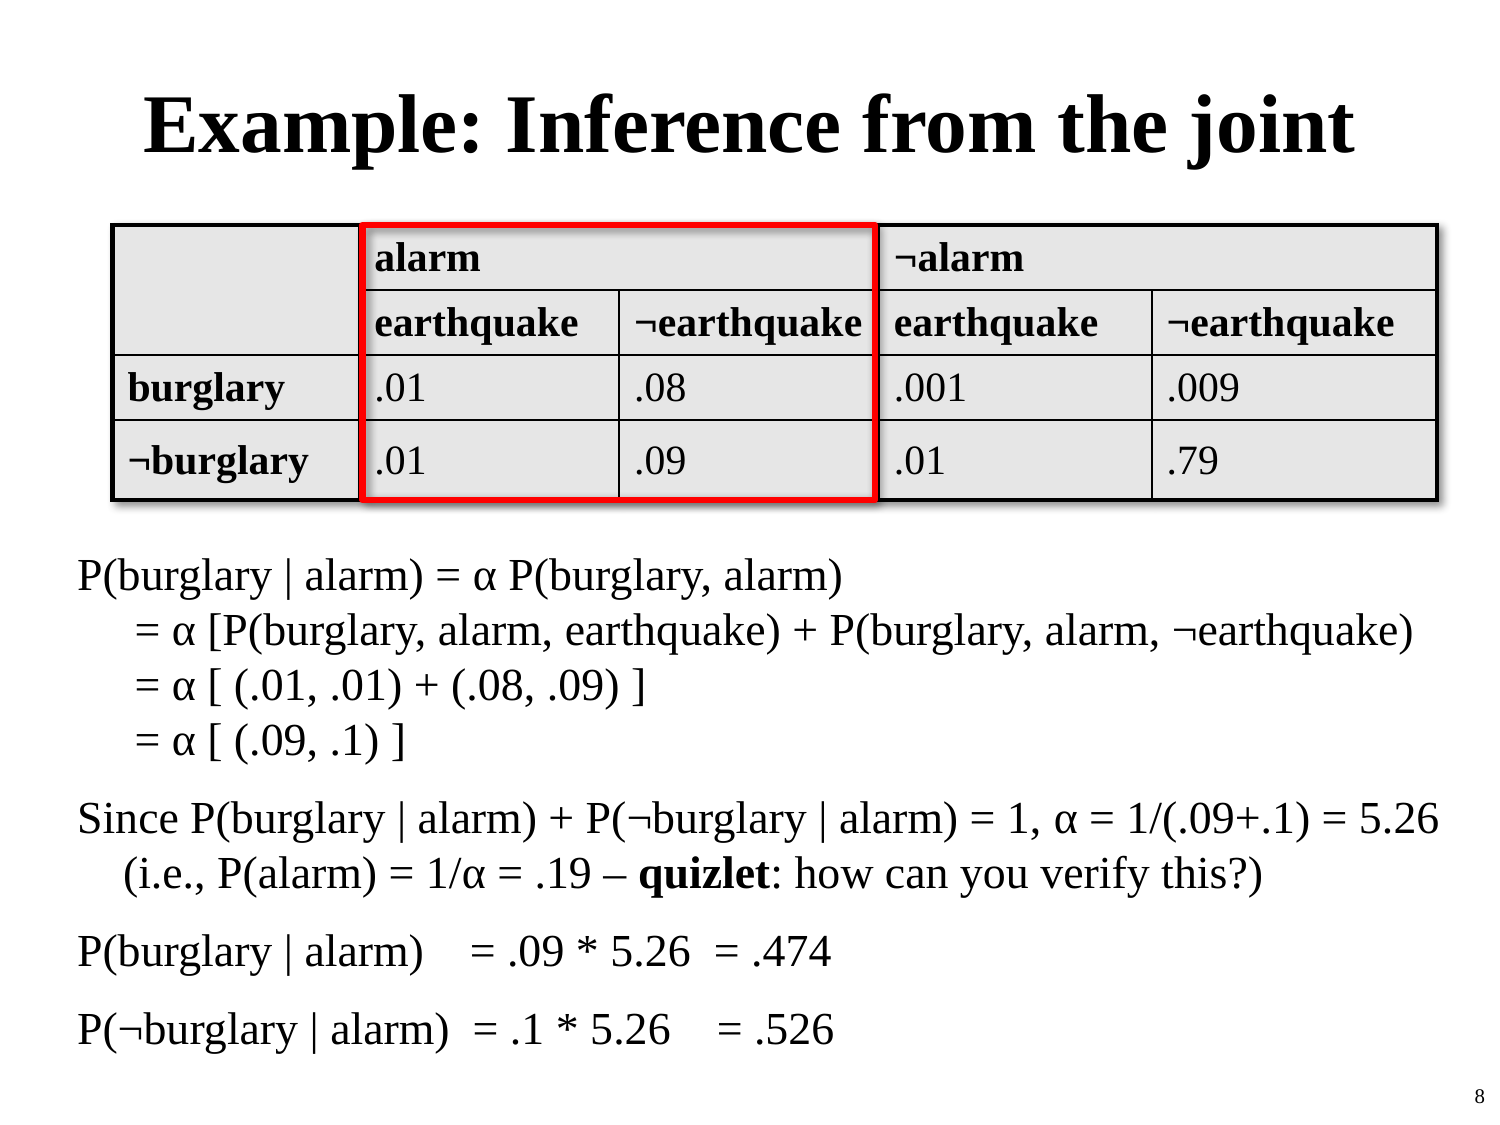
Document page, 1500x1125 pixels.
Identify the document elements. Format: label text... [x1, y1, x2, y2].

text_box P(burglary | alarm) = α P(burglary, alarm) = α [P(burglary, alarm, earthquake) + P(burglary, alarm, ¬earthquake) = α [ (.01, .01) + (.08, .09) ] = α [ (.09, .1) ] Since P(burglary | alarm) + P(¬burglary | alarm) = 1, α = 1/(.09+.1) = 5.26 (i.e., P(alarm) = 1/α = .19 – quizlet: how can you verify this?) P(burglary | alarm) = .09 * 5.26 = .474 P(¬burglary | alarm) = .1 * 5.26 = .526 [62, 537, 1475, 1061]
table_cell ¬earthquake [1153, 291, 1435, 354]
title Example: Inference from the joint [112, 24, 1388, 213]
table_cell earthquake [885, 291, 1151, 354]
table_header ¬alarm [883, 227, 1435, 289]
table_cell burglary [115, 356, 358, 419]
table_cell .001 [885, 356, 1151, 419]
table_cell ¬burglary [115, 421, 358, 498]
table_header [115, 227, 358, 354]
table_cell .009 [1153, 356, 1435, 419]
table_cell .01 [885, 421, 1151, 498]
text_box [362, 224, 875, 500]
slide_number 8 [1187, 1074, 1500, 1125]
table_cell .79 [1153, 421, 1435, 498]
